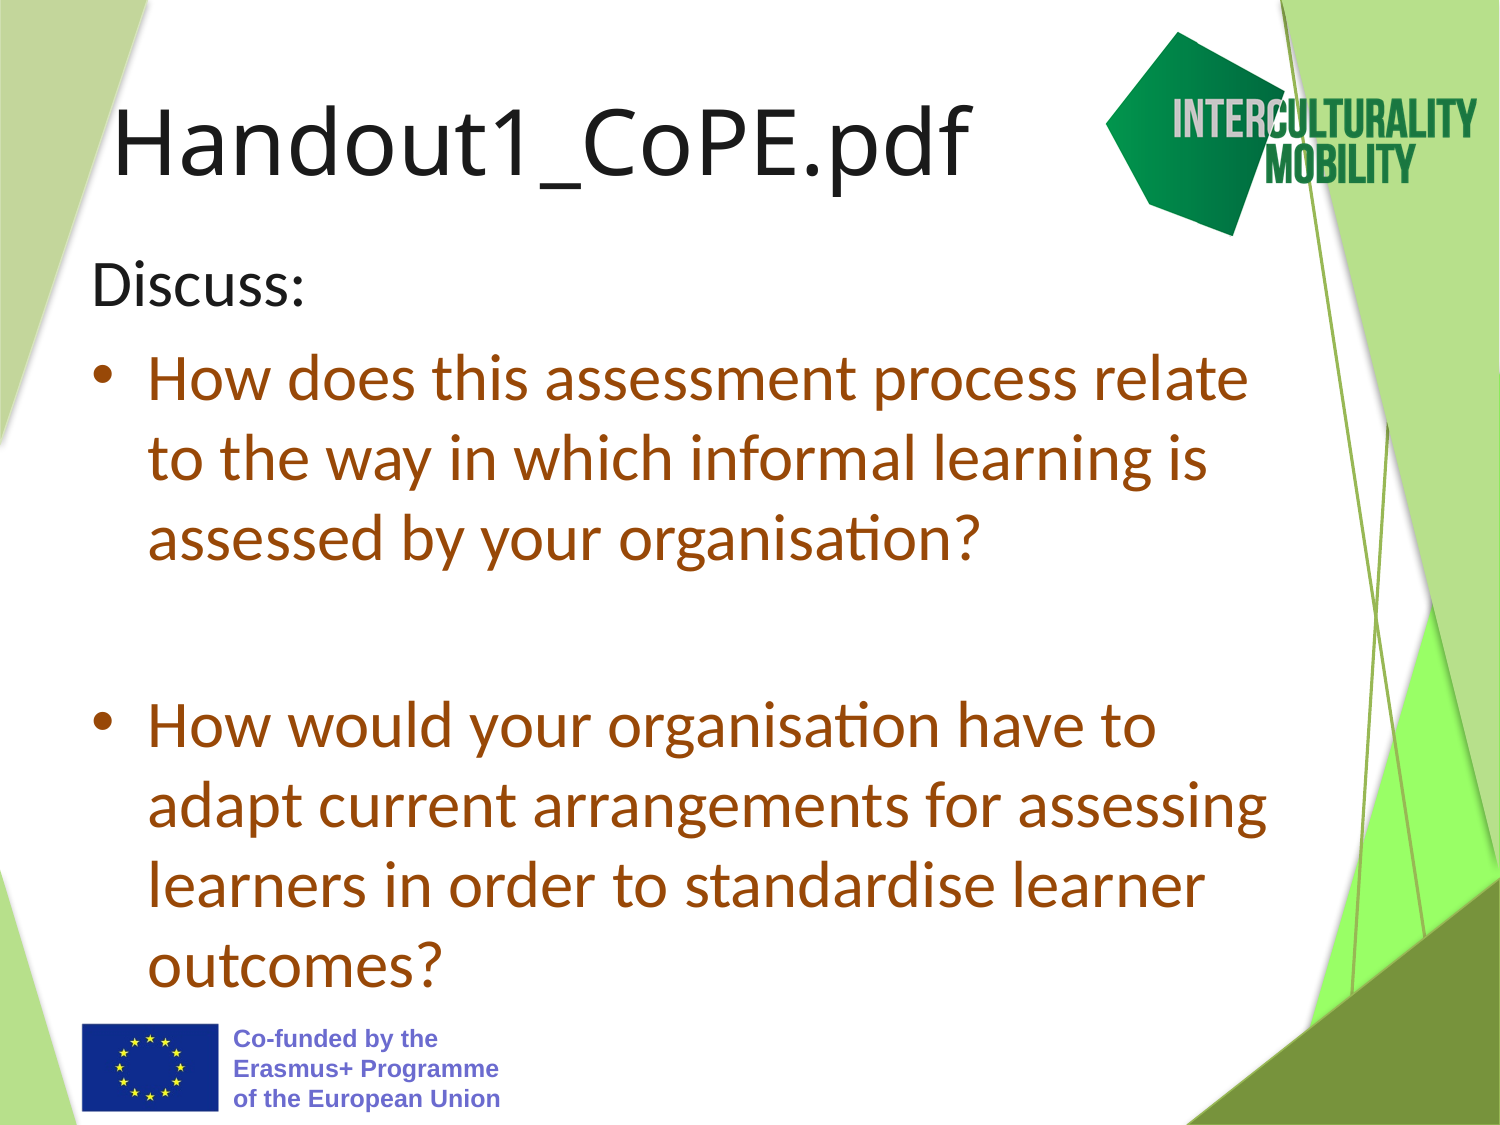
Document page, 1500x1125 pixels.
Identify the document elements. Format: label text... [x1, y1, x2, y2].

picture [53, 999, 243, 1125]
picture [1104, 30, 1477, 237]
title Handout1_CoPE.pdf [0, 45, 1081, 233]
picture [238, 1032, 243, 1044]
list Discuss: How does this assessment process relate to the way in which informal learning is assessed by your organisation? How would your organisation have to adapt current arrangements for assessing learners in order to standardise learner outcomes? [76, 232, 1331, 1017]
picture [238, 1096, 243, 1105]
